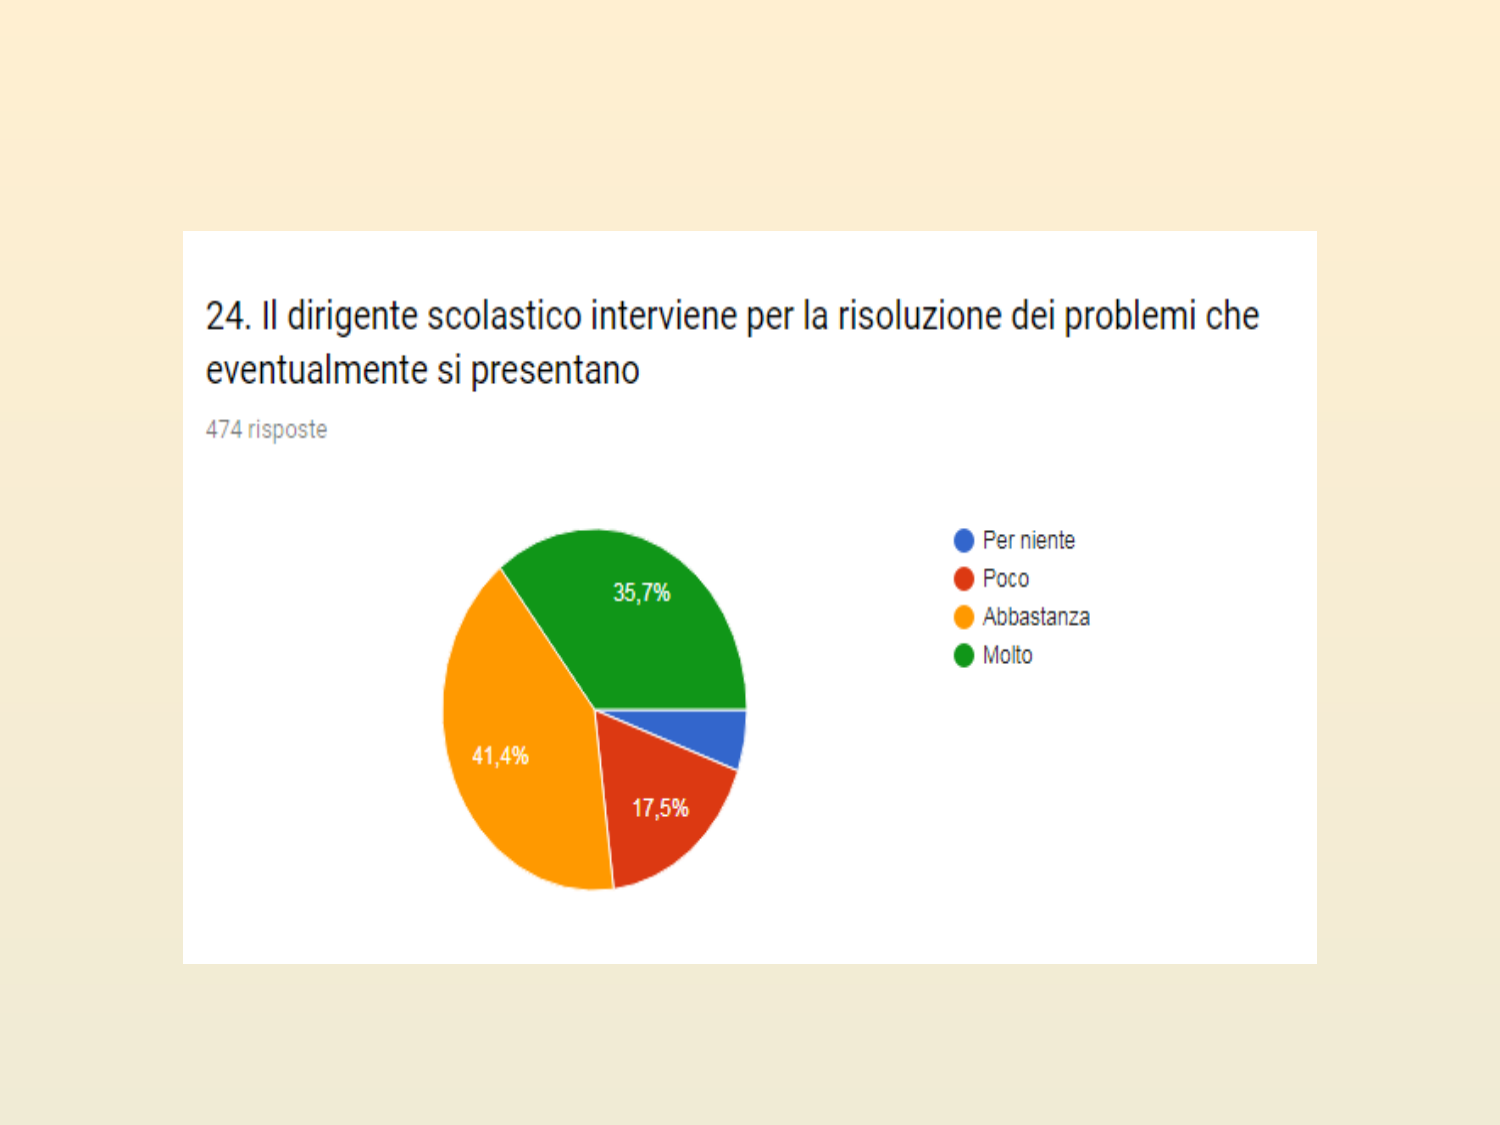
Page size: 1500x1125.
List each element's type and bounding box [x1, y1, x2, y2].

picture [182, 231, 1318, 965]
